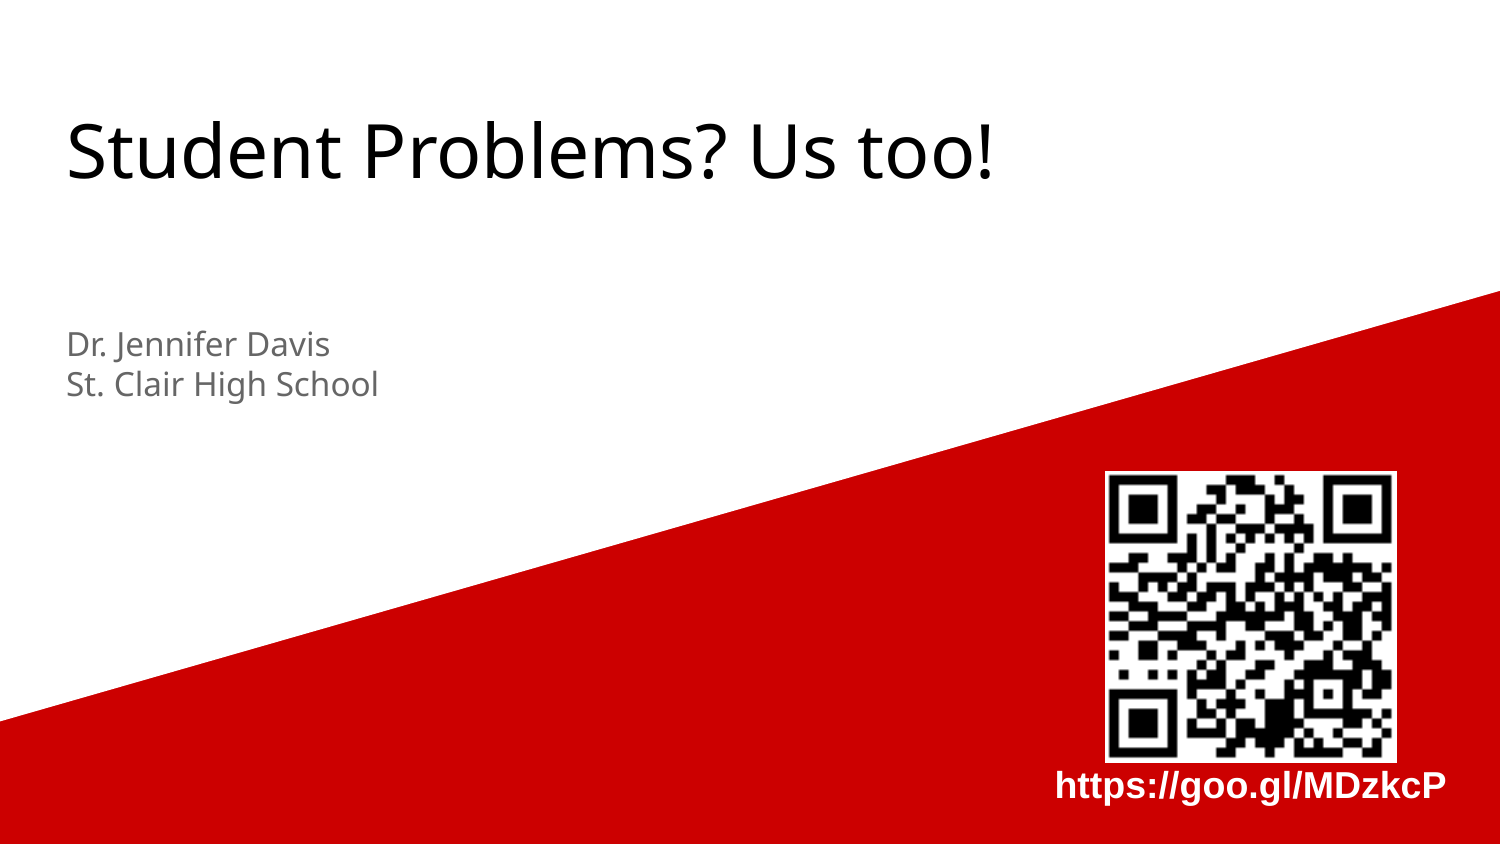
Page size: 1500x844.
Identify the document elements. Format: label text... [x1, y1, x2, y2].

text_box https://goo.gl/MDzkcP [1004, 779, 1497, 834]
subtitle Dr. Jennifer Davis St. Clair High School [51, 308, 748, 430]
title Student Problems? Us too! [51, 88, 1449, 299]
picture [1104, 471, 1397, 763]
